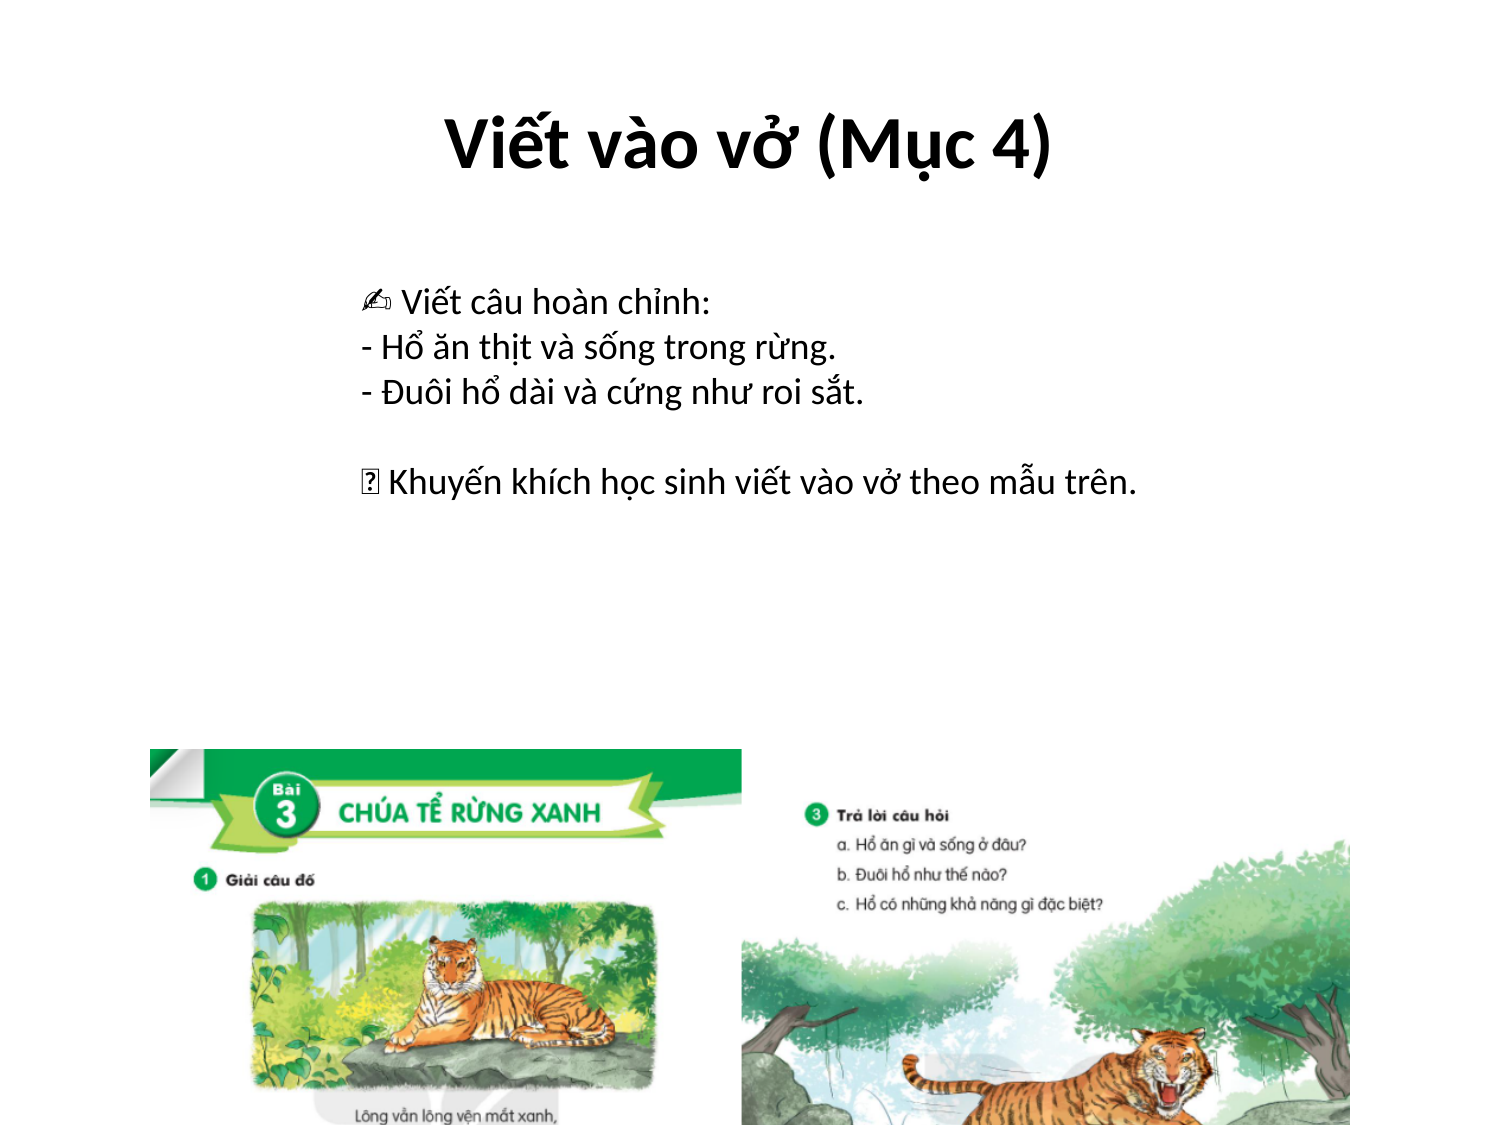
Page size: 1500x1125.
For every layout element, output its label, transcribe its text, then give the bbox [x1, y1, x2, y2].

title Viết vào vở (Mục 4) [75, 45, 1425, 233]
picture [149, 749, 1351, 1125]
text_box ✍️ Viết câu hoàn chỉnh: - Hổ ăn thịt và sống trong rừng. - Đuôi hổ dài và cứng như roi sắt. 📘 Khuyến khích học sinh viết vào vở theo mẫu trên. [346, 224, 1154, 510]
